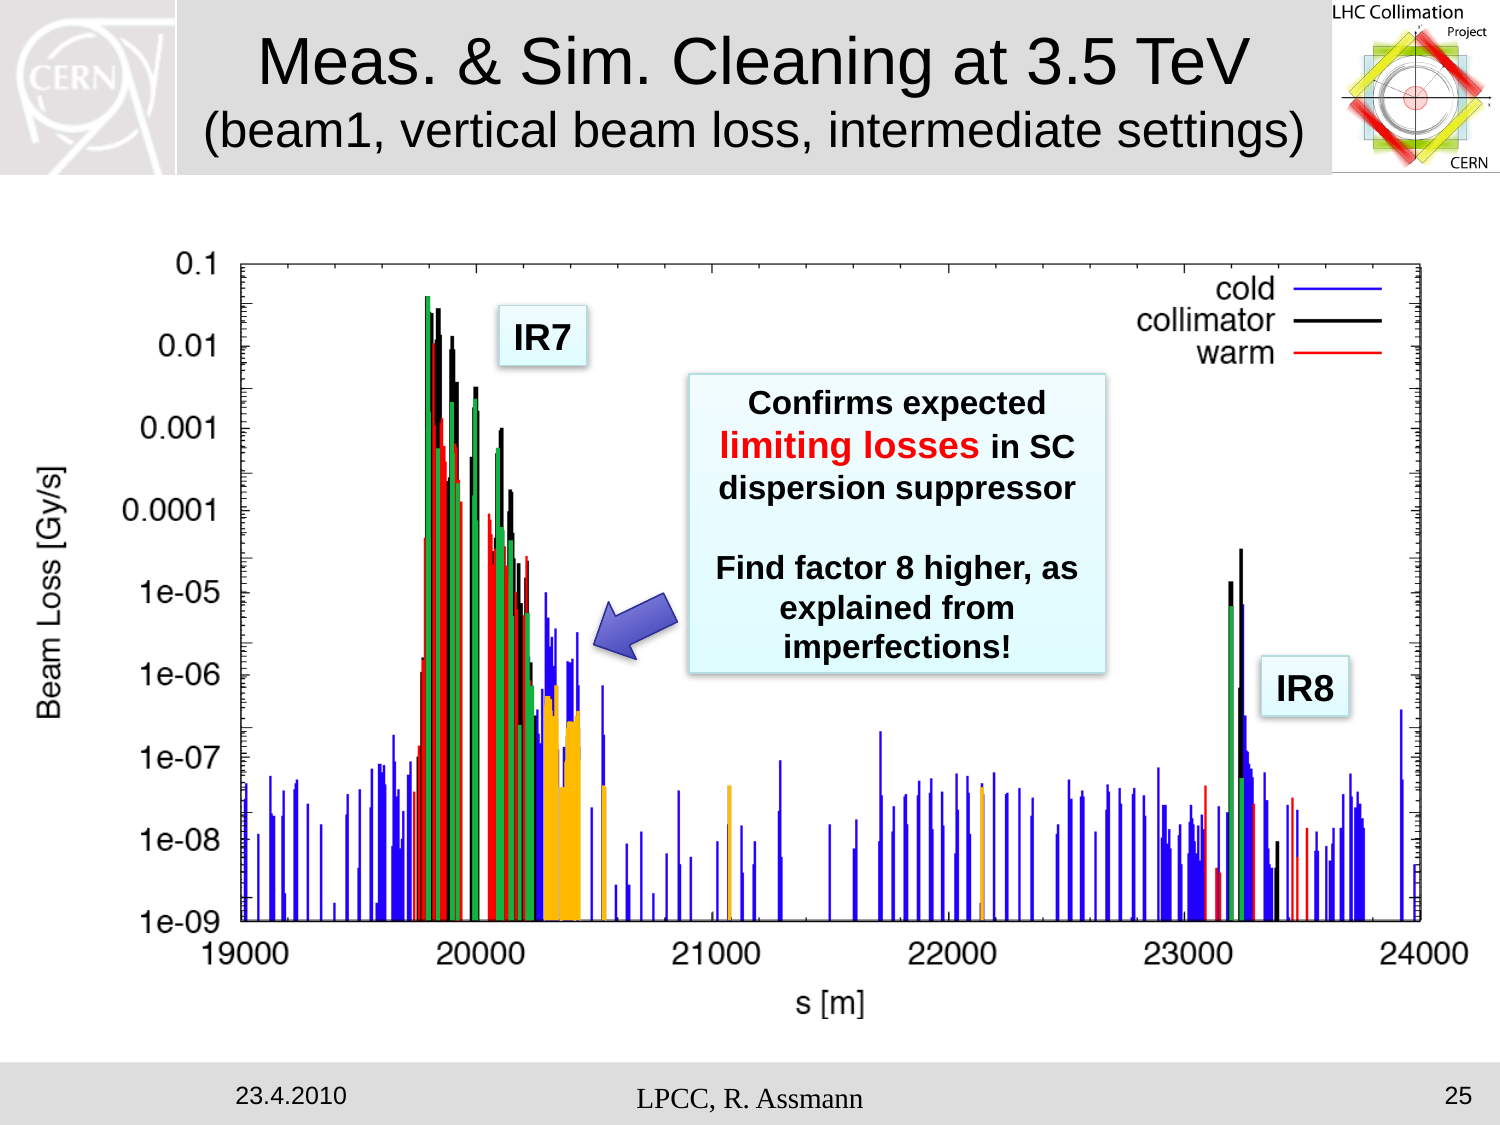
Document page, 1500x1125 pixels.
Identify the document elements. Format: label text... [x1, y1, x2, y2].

title Meas. & Sim. Cleaning at 3.5 TeV (beam1, vertical beam loss, intermediate settings) [176, 0, 1333, 176]
slide_number 25 [1137, 1072, 1488, 1113]
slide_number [12, 1072, 363, 1113]
picture [1333, 0, 1500, 174]
footer LPCC, R. Assmann [512, 1072, 988, 1113]
picture [0, 0, 175, 175]
picture [18, 243, 1479, 1019]
